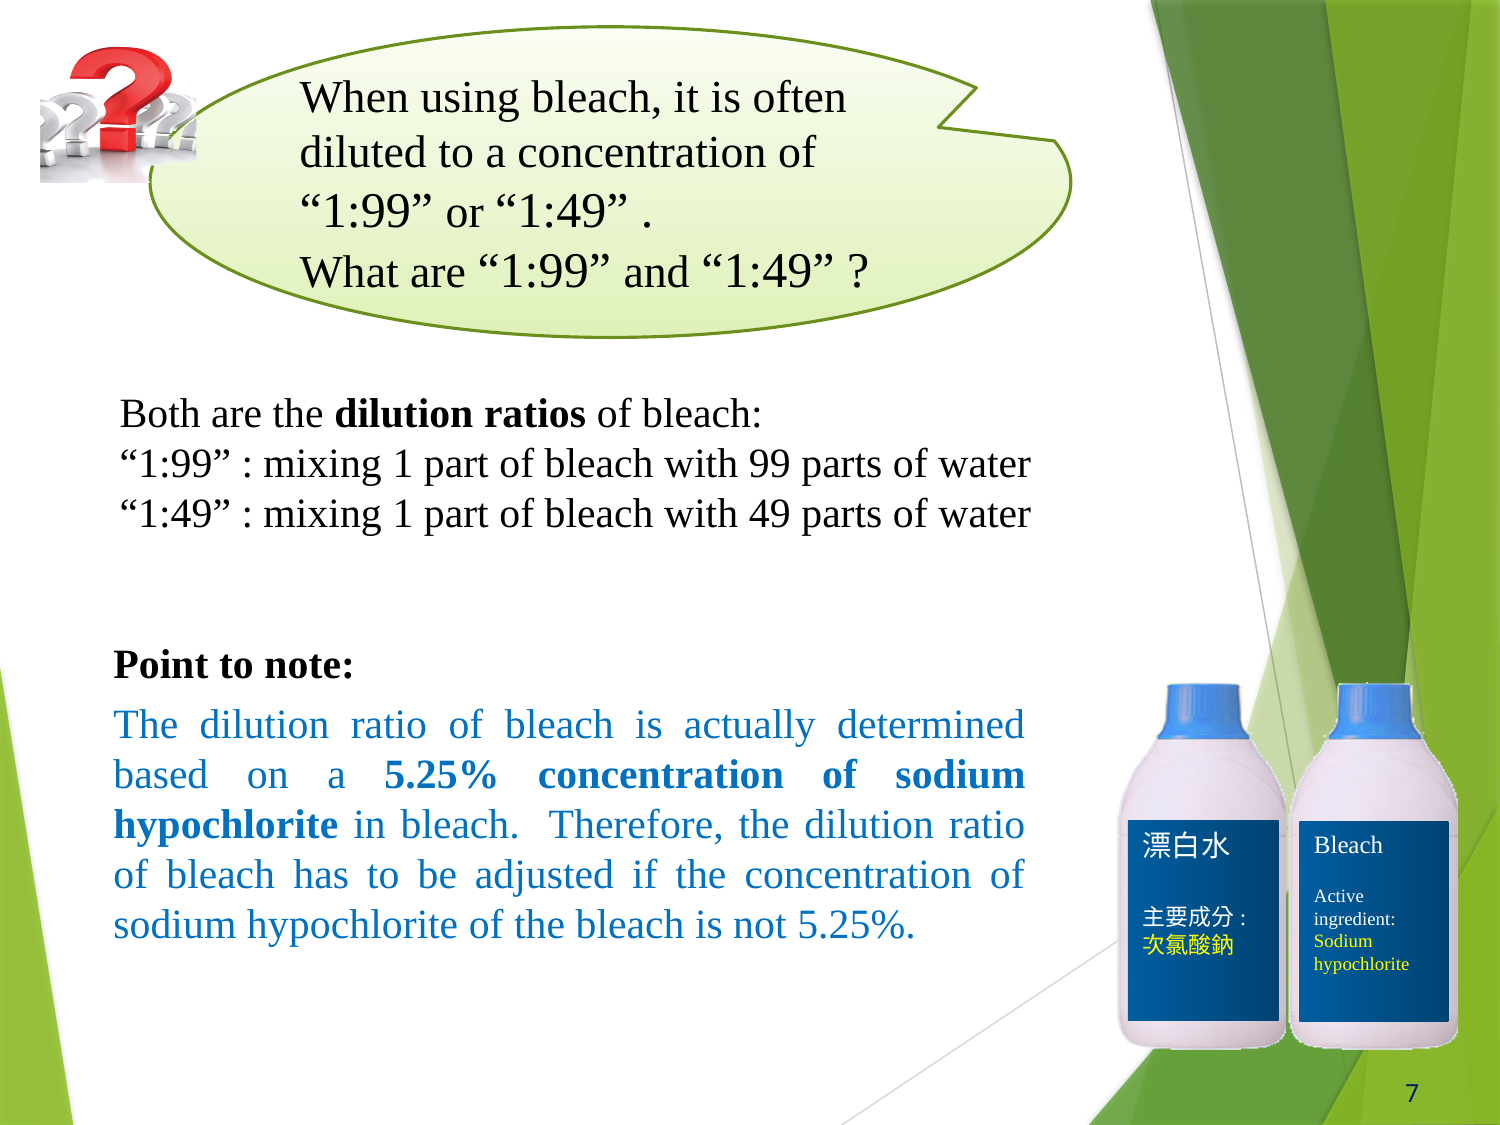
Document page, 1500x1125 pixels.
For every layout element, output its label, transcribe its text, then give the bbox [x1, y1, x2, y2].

slide_number 7 [1350, 1064, 1435, 1125]
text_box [1115, 678, 1461, 1051]
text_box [39, 19, 1072, 338]
text_box Point to note: The dilution ratio of bleach is actually determined based on a 5.25% concentration of sodium hypochlorite in bleach. Therefore, the dilution ratio of bleach has to be adjusted if the concentration of sodium hypochlorite of the bleach is not 5.25%. [98, 629, 1041, 954]
text_box Both are the dilution ratios of bleach: “1:99” : mixing 1 part of bleach with 99 parts of water “1:49” : mixing 1 part of bleach with 49 parts of water [104, 378, 1047, 544]
